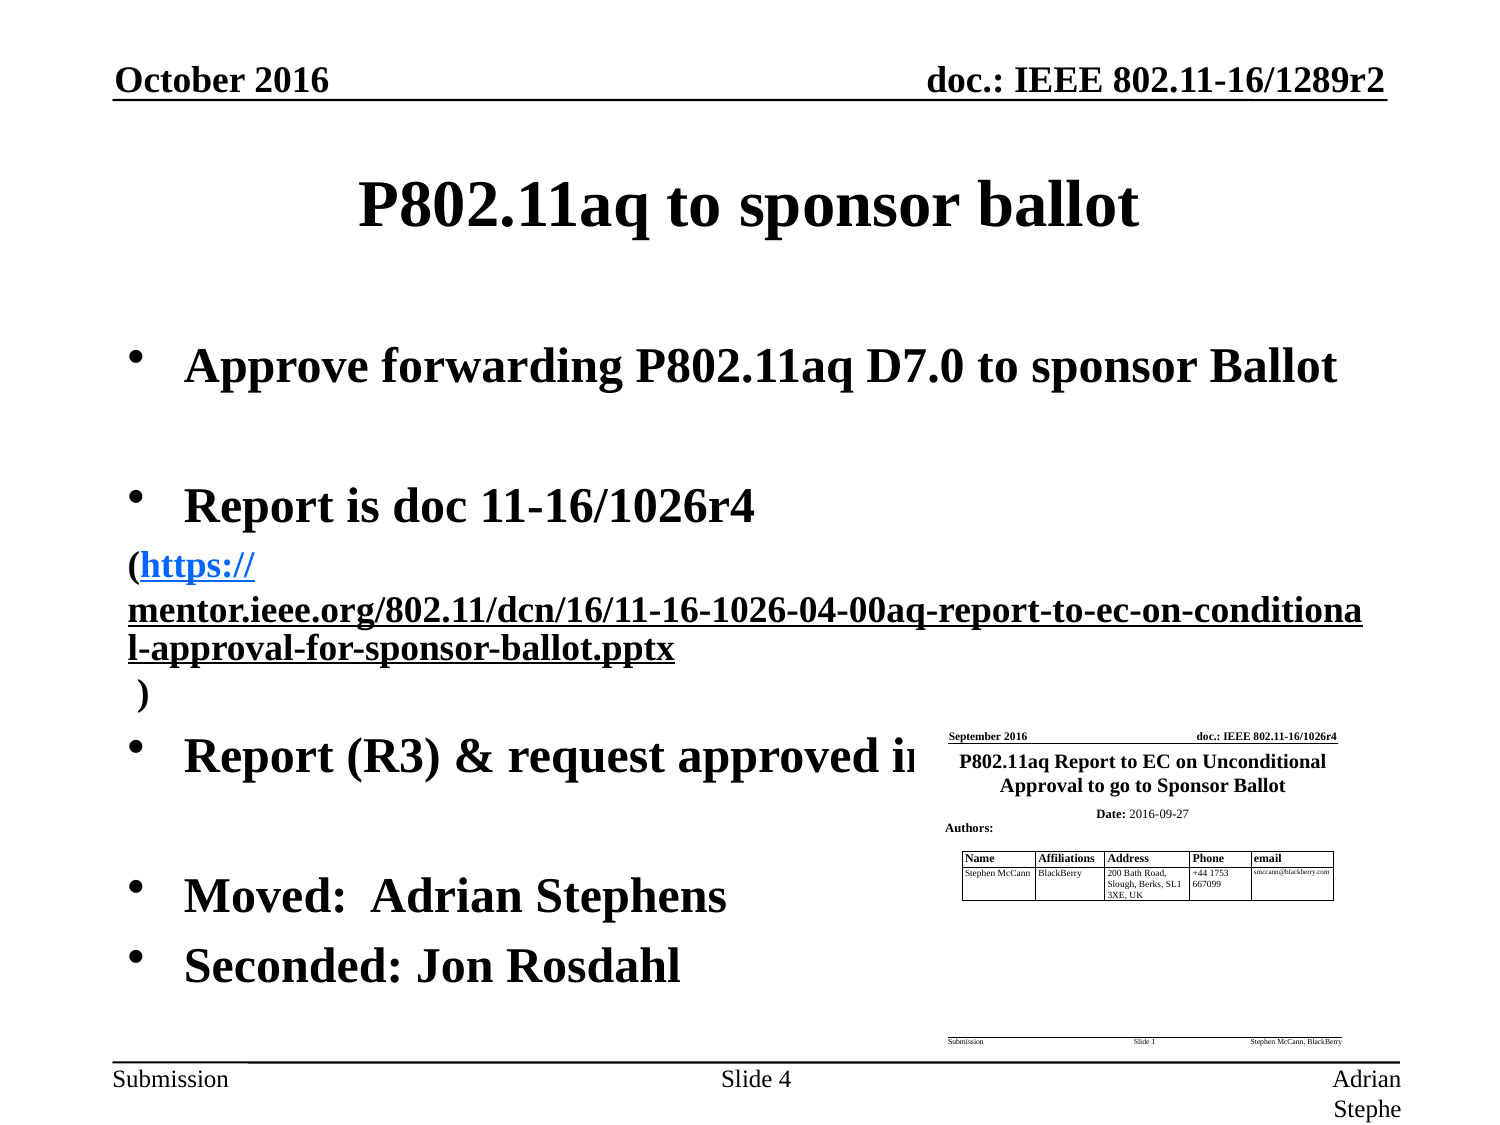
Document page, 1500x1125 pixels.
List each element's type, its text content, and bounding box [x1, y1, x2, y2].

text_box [913, 712, 1373, 1057]
list Approve forwarding P802.11aq D7.0 to sponsor Ballot Report is doc 11-16/1026r4 (https://mentor.ieee.org/802.11/dcn/16/11-16-1026-04-00aq-report-to-ec-on-conditional-approval-for-sponsor-ballot.pptx ) Report (R3) & request approved in WG 36,0,0 Moved: Adrian Stephens Seconded: Jon Rosdahl [112, 324, 1388, 1000]
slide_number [114, 54, 374, 101]
title P802.11aq to sponsor ballot [112, 112, 1388, 288]
footer Adrian Stephens (Intel Corporation) [1324, 1061, 1402, 1093]
slide_number Slide 4 [712, 1061, 800, 1093]
